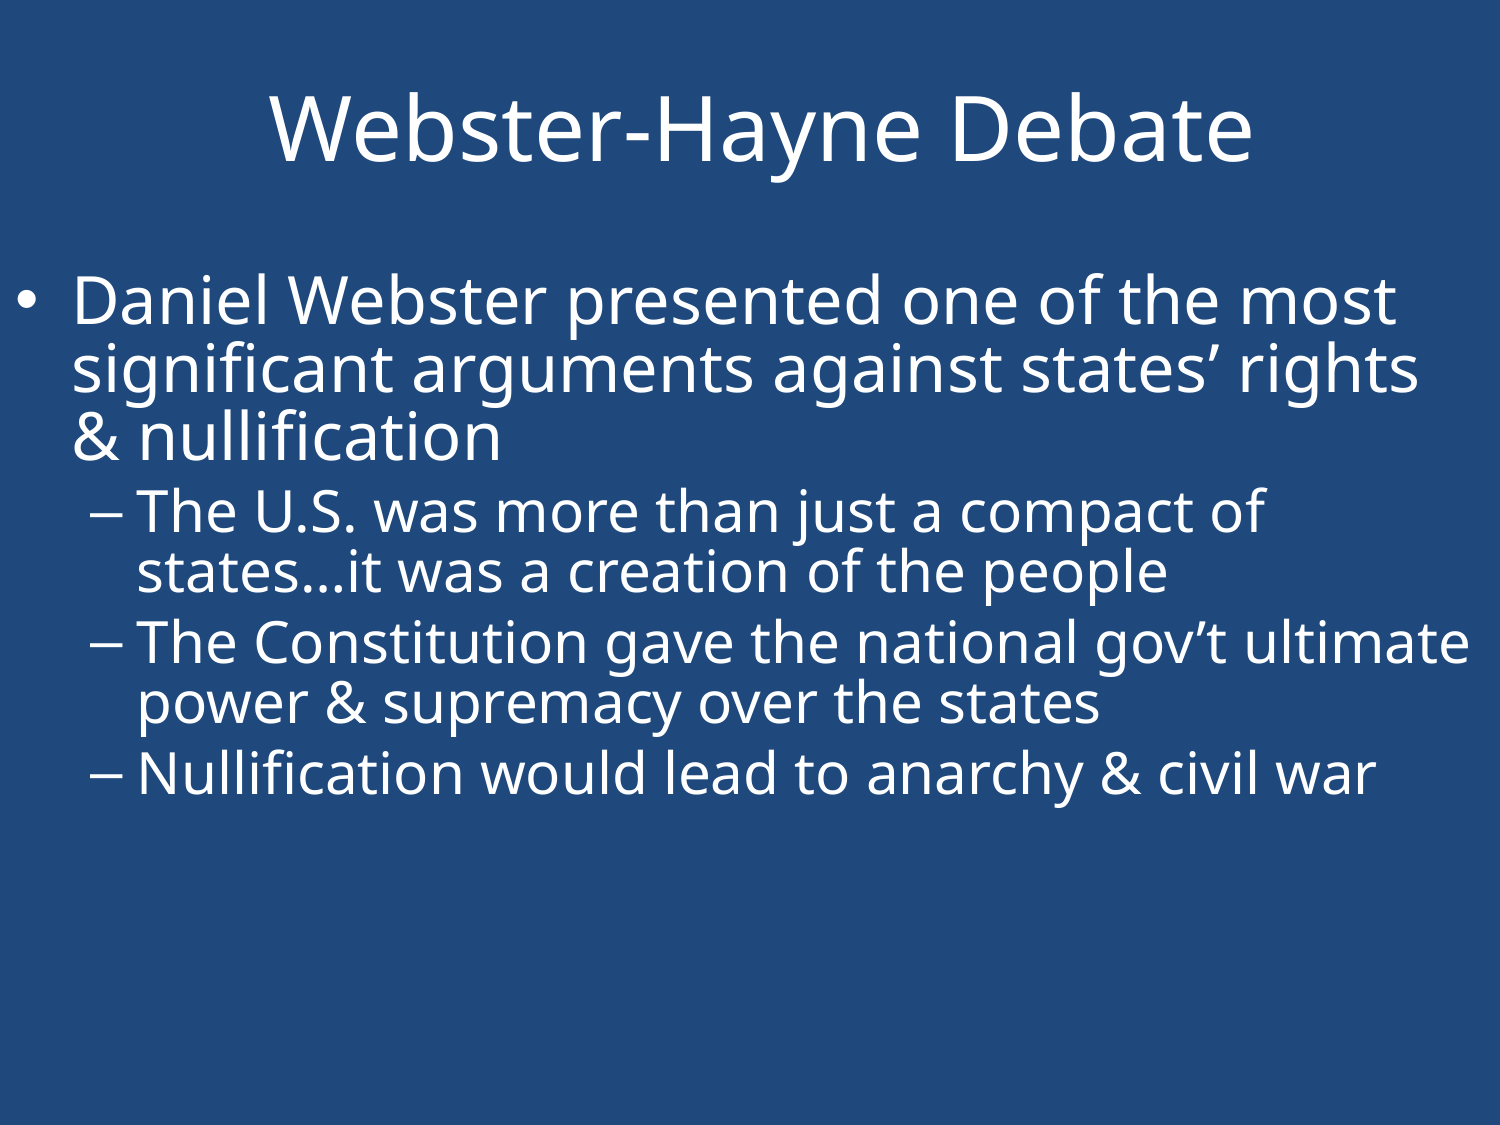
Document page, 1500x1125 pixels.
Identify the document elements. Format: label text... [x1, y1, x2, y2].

list Daniel Webster presented one of the most significant arguments against states’ rights & nullification The U.S. was more than just a compact of states…it was a creation of the people The Constitution gave the national gov’t ultimate power & supremacy over the states Nullification would lead to anarchy & civil war [0, 262, 1500, 1125]
title Webster-Hayne Debate [125, 62, 1400, 188]
